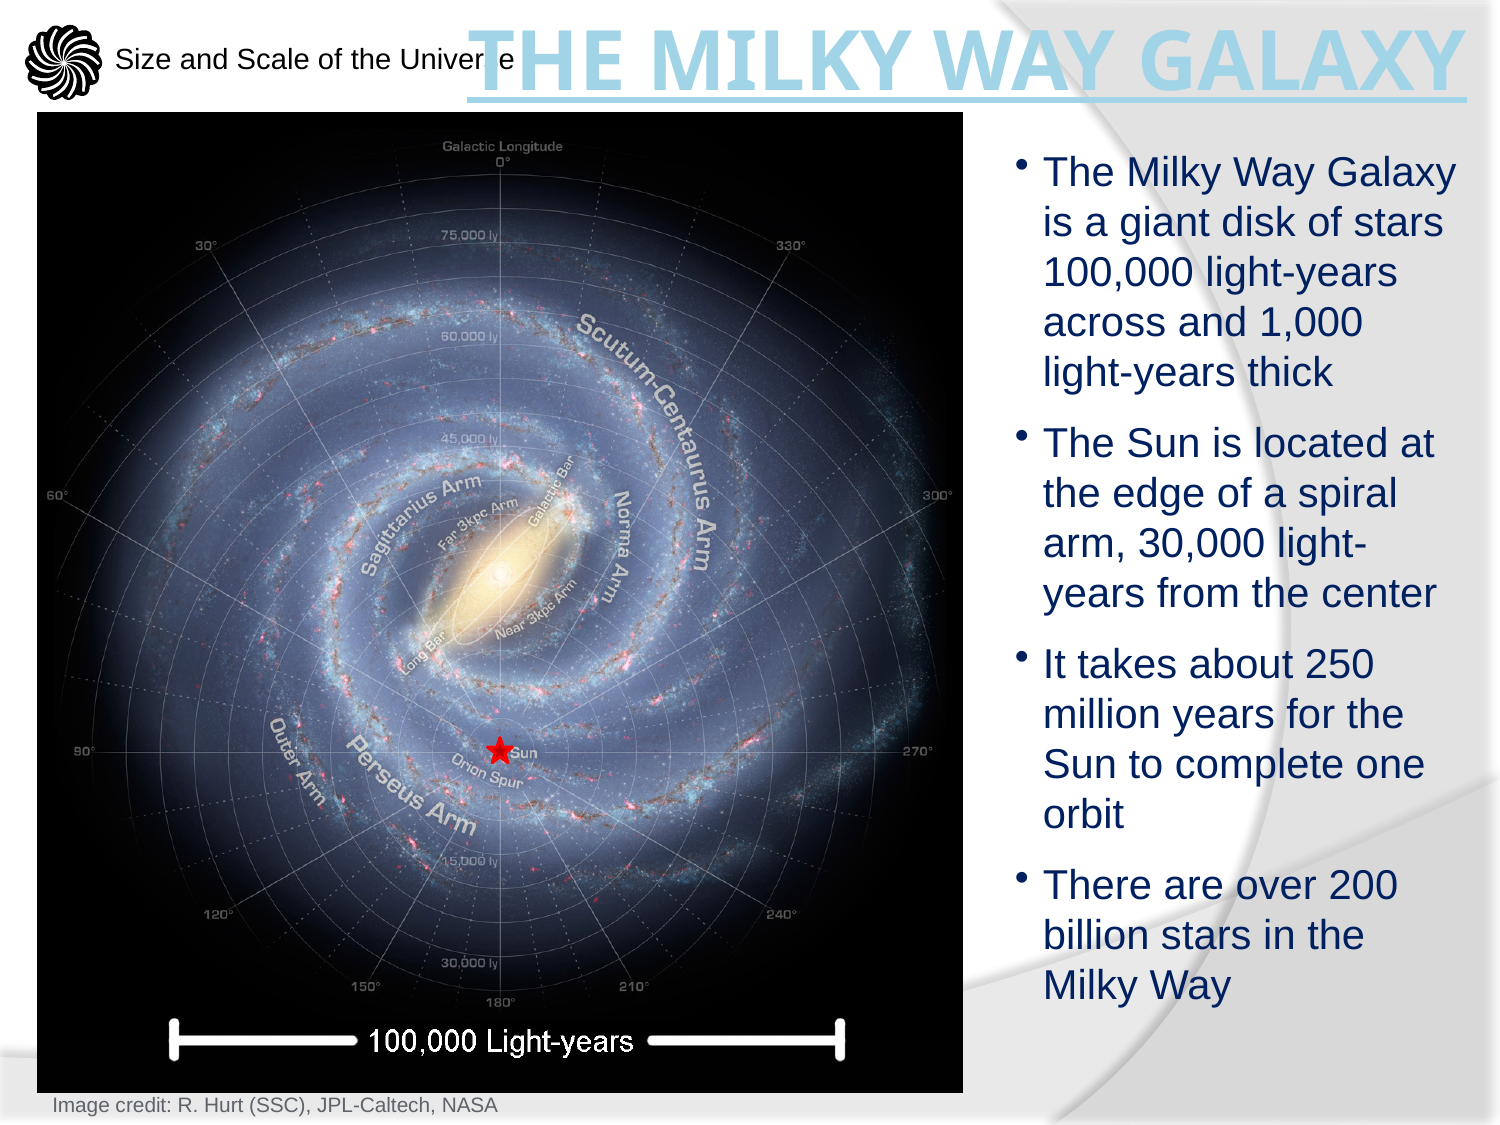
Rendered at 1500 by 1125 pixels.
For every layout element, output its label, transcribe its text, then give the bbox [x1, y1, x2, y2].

picture [37, 112, 963, 1094]
picture [24, 24, 103, 101]
subtitle Size and Scale of the Universe [99, 0, 412, 75]
text_box Image credit: R. Hurt (SSC), JPL-Caltech, NASA [37, 1103, 550, 1125]
text_box The Milky Way Galaxy is a giant disk of stars 100,000 light-years across and 1,000 light-years thick The Sun is located at the edge of a spiral arm, 30,000 light-years from the center It takes about 250 million years for the Sun to complete one orbit There are over 200 billion stars in the Milky Way [999, 137, 1475, 1016]
title The Milky Way Galaxy [412, 0, 1475, 163]
